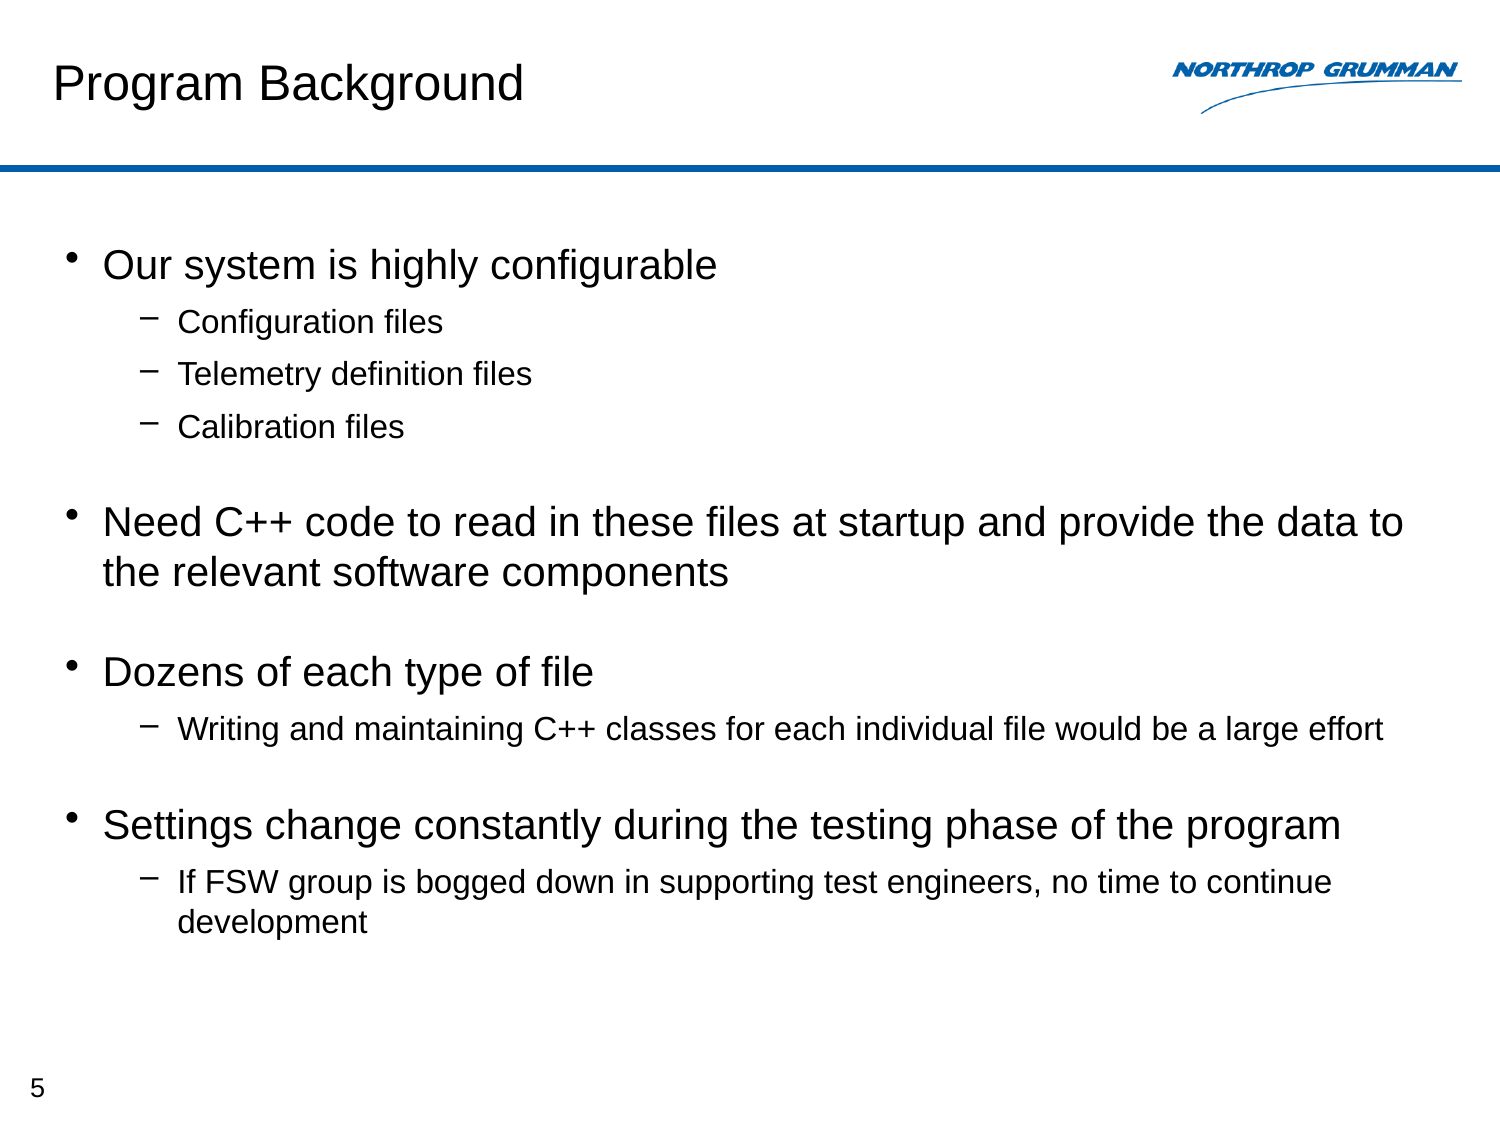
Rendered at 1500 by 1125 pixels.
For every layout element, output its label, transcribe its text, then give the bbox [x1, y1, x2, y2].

list Our system is highly configurable Configuration files Telemetry definition files Calibration files Need C++ code to read in these files at startup and provide the data to the relevant software components Dozens of each type of file Writing and maintaining C++ classes for each individual file would be a large effort Settings change constantly during the testing phase of the program If FSW group is bogged down in supporting test engineers, no time to continue development [49, 229, 1426, 973]
title Program Background [37, 11, 1138, 150]
slide_number 5 [4, 1062, 71, 1112]
picture [1172, 62, 1462, 114]
